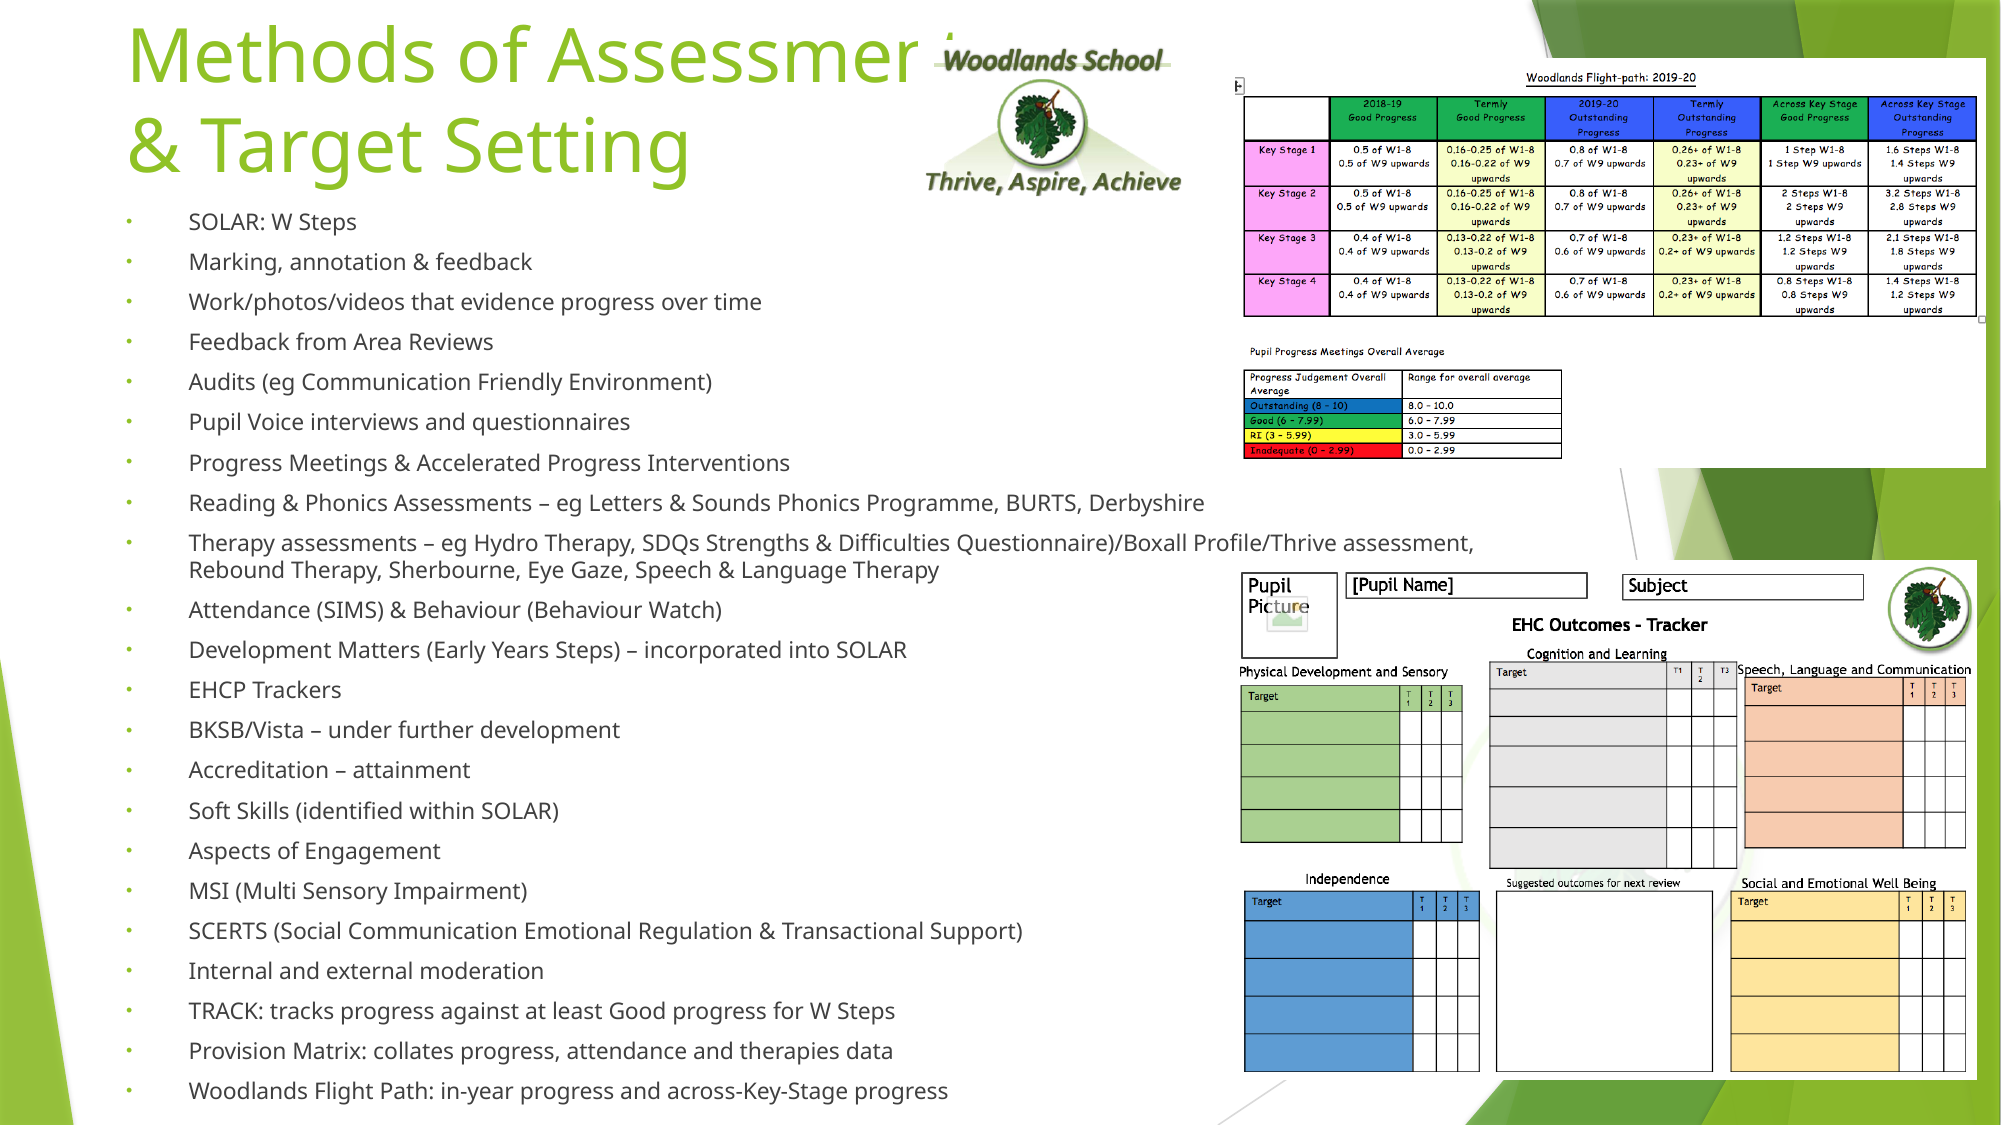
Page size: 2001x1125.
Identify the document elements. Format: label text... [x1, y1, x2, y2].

list SOLAR: W Steps Marking, annotation & feedback Work/photos/videos that evidence progress over time Feedback from Area Reviews Audits (eg Communication Friendly Environment) Pupil Voice interviews and questionnaires Progress Meetings & Accelerated Progress Interventions Reading & Phonics Assessments – eg Letters & Sounds Phonics Programme, BURTS, Derbyshire Therapy assessments – eg Hydro Therapy, SDQs Strengths & Difficulties Questionnaire)/Boxall Profile/Thrive assessment, Rebound Therapy, Sherbourne, Eye Gaze, Speech & Language Therapy Attendance (SIMS) & Behaviour (Behaviour Watch) Development Matters (Early Years Steps) – incorporated into SOLAR EHCP Trackers BKSB/Vista – under further development Accreditation – attainment Soft Skills (identified within SOLAR) Aspects of Engagement MSI (Multi Sensory Impairment) SCERTS (Social Communication Emotional Regulation & Transactional Support) Internal and external moderation TRACK: tracks progress against at least Good progress for W Steps Provision Matrix: collates progress, attendance and therapies data Woodlands Flight Path: in-year progress and across-Key-Stage progress [111, 200, 1522, 1125]
title Methods of Assessment & Target Setting [111, 0, 1522, 200]
picture [1234, 57, 1986, 468]
picture [1234, 560, 1977, 1080]
picture [917, 39, 1189, 201]
